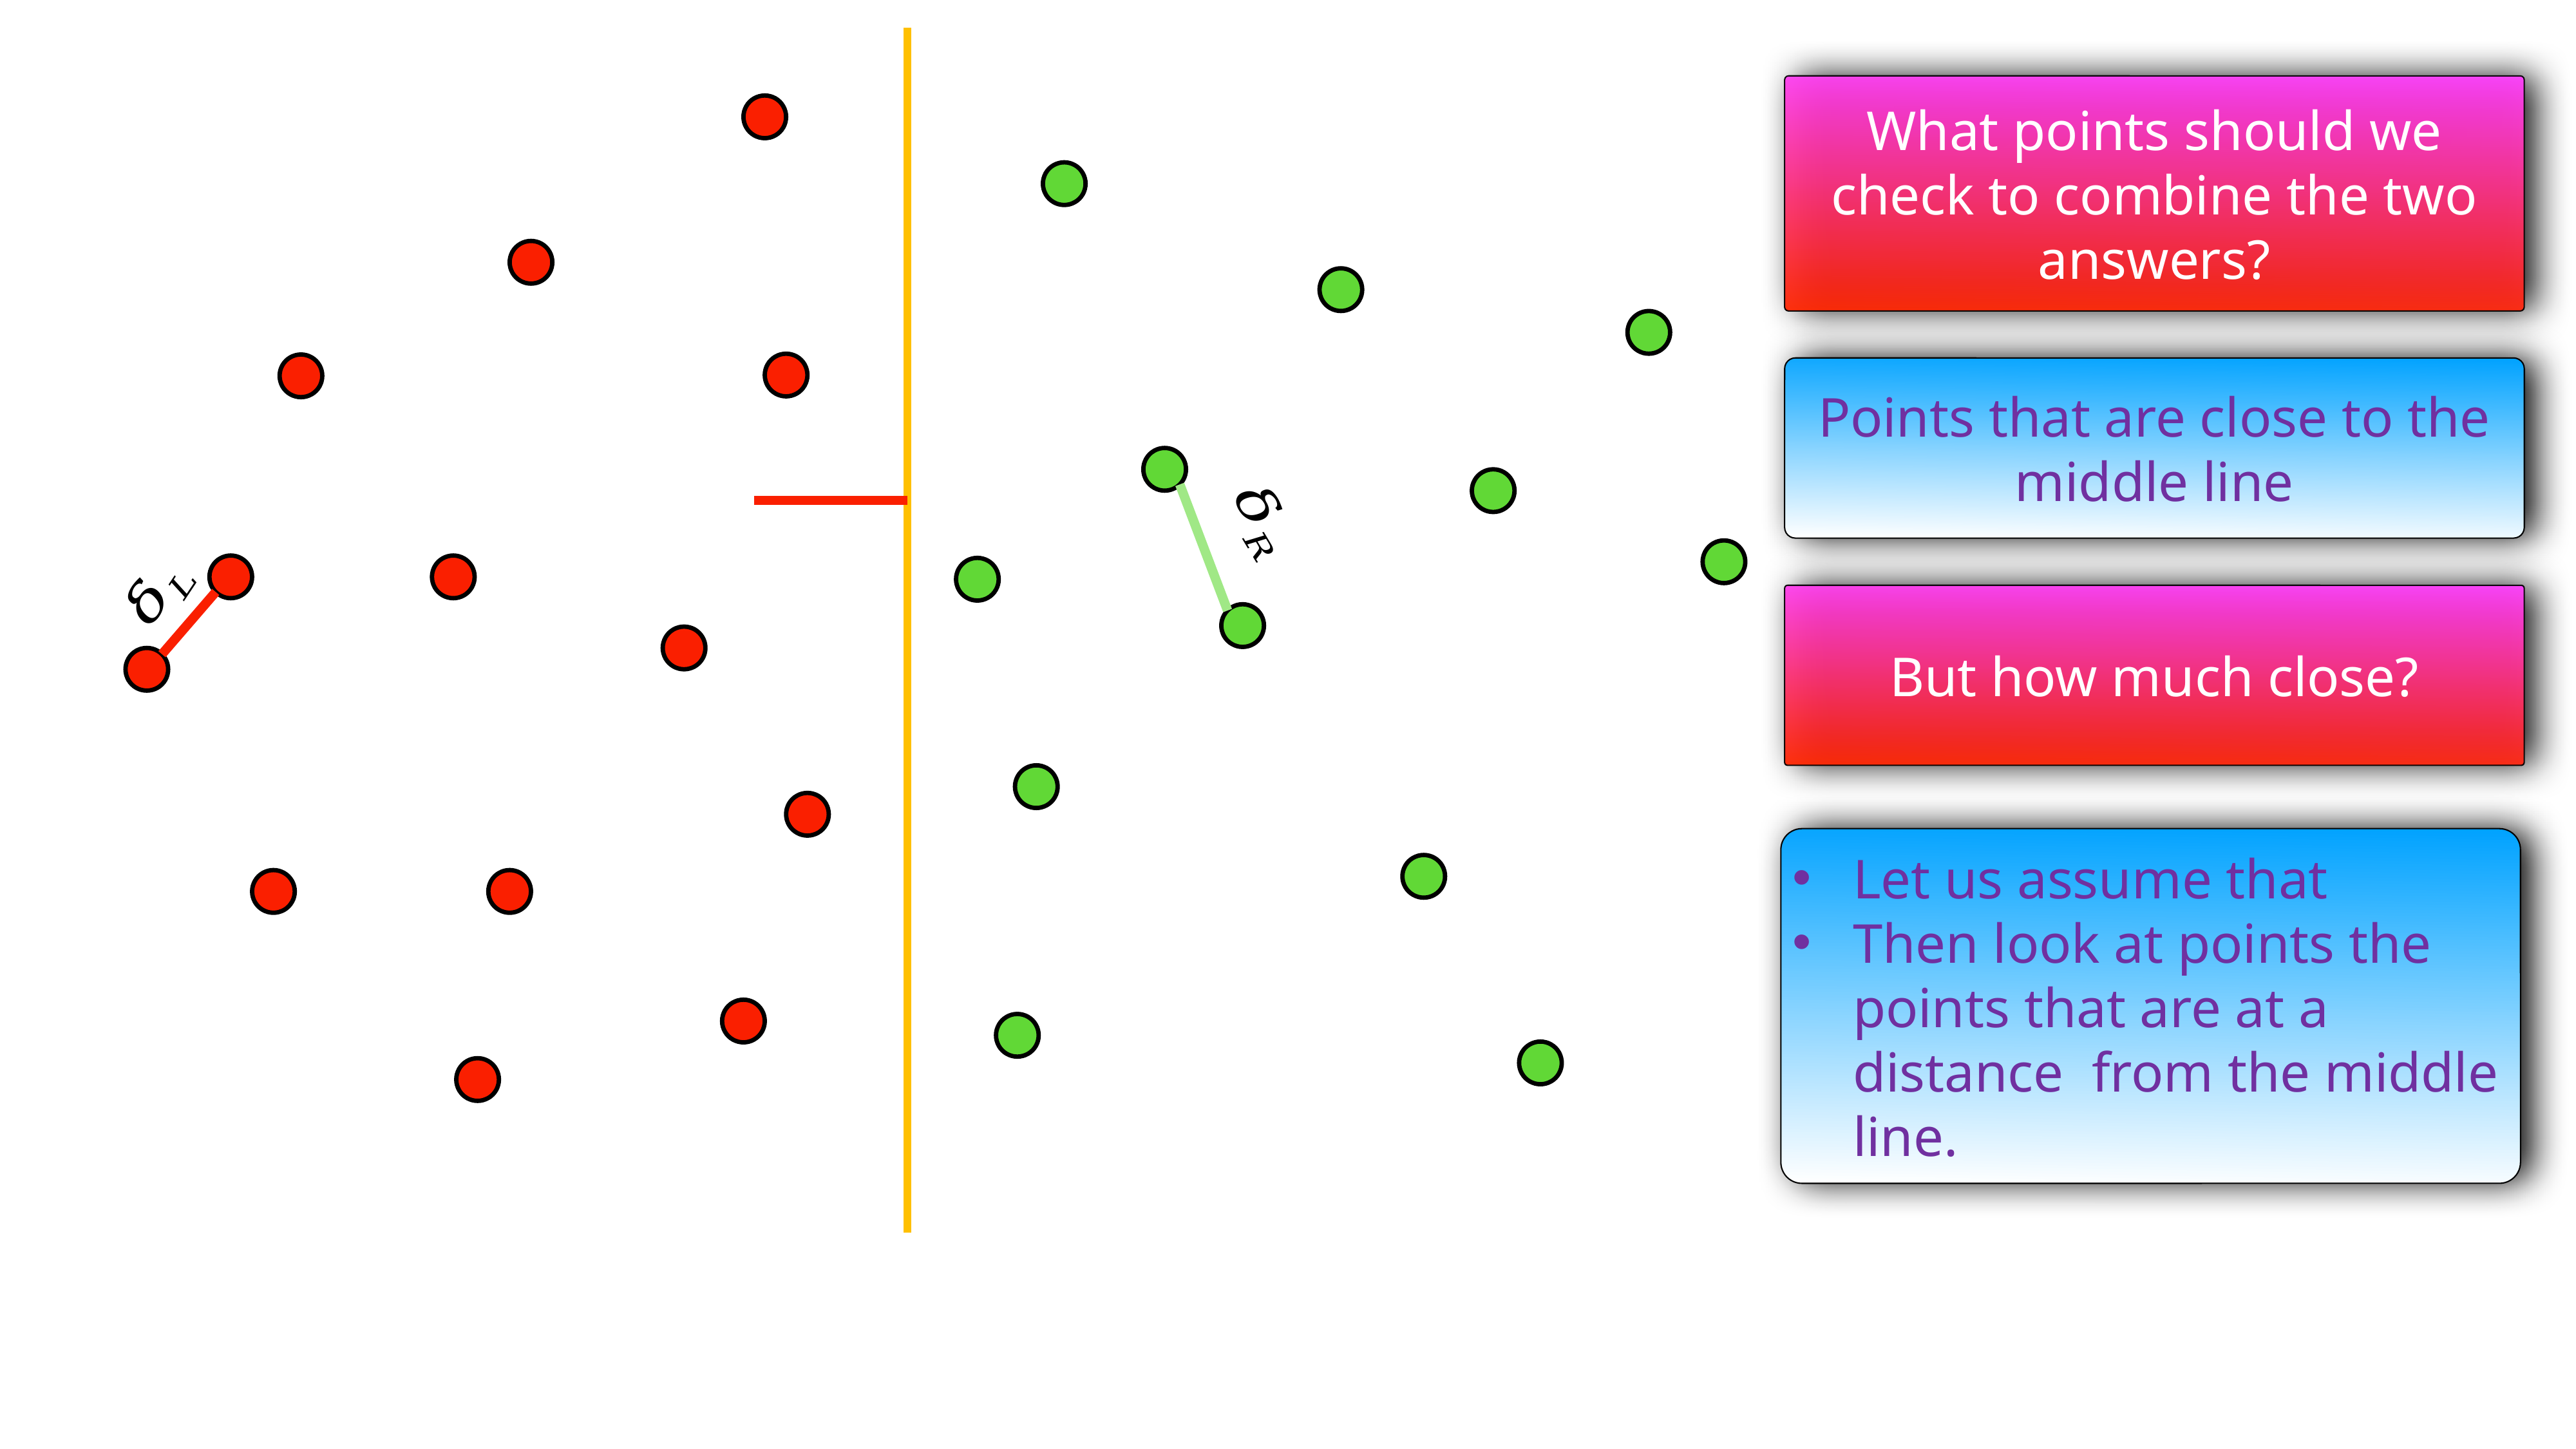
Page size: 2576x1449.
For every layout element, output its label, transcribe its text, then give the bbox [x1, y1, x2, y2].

text_box [1319, 268, 1363, 311]
text_box [743, 95, 786, 138]
text_box But how much close? [1785, 585, 2524, 766]
text_box [722, 999, 765, 1043]
text_box [764, 354, 808, 397]
text_box [431, 555, 475, 598]
text_box [1221, 604, 1264, 647]
text_box [1015, 765, 1058, 808]
text_box [1043, 162, 1086, 205]
text_box What points should we check to combine the two answers? [1785, 75, 2524, 311]
text_box [252, 870, 295, 913]
text_box [488, 870, 531, 913]
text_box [162, 591, 216, 655]
text_box [1702, 540, 1746, 583]
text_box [1179, 484, 1228, 611]
text_box [996, 1014, 1039, 1057]
text_box [1519, 1041, 1562, 1084]
text_box [1472, 469, 1515, 513]
text_box [1143, 448, 1186, 491]
text_box [956, 558, 999, 601]
text_box [209, 555, 252, 598]
text_box Points that are close to the middle line [1785, 357, 2524, 538]
text_box [1402, 855, 1445, 898]
text_box [279, 354, 323, 397]
text_box [456, 1058, 499, 1101]
text_box [1627, 310, 1671, 354]
text_box [663, 626, 706, 670]
text_box [786, 793, 829, 836]
text_box [509, 241, 553, 284]
text_box [125, 648, 169, 691]
